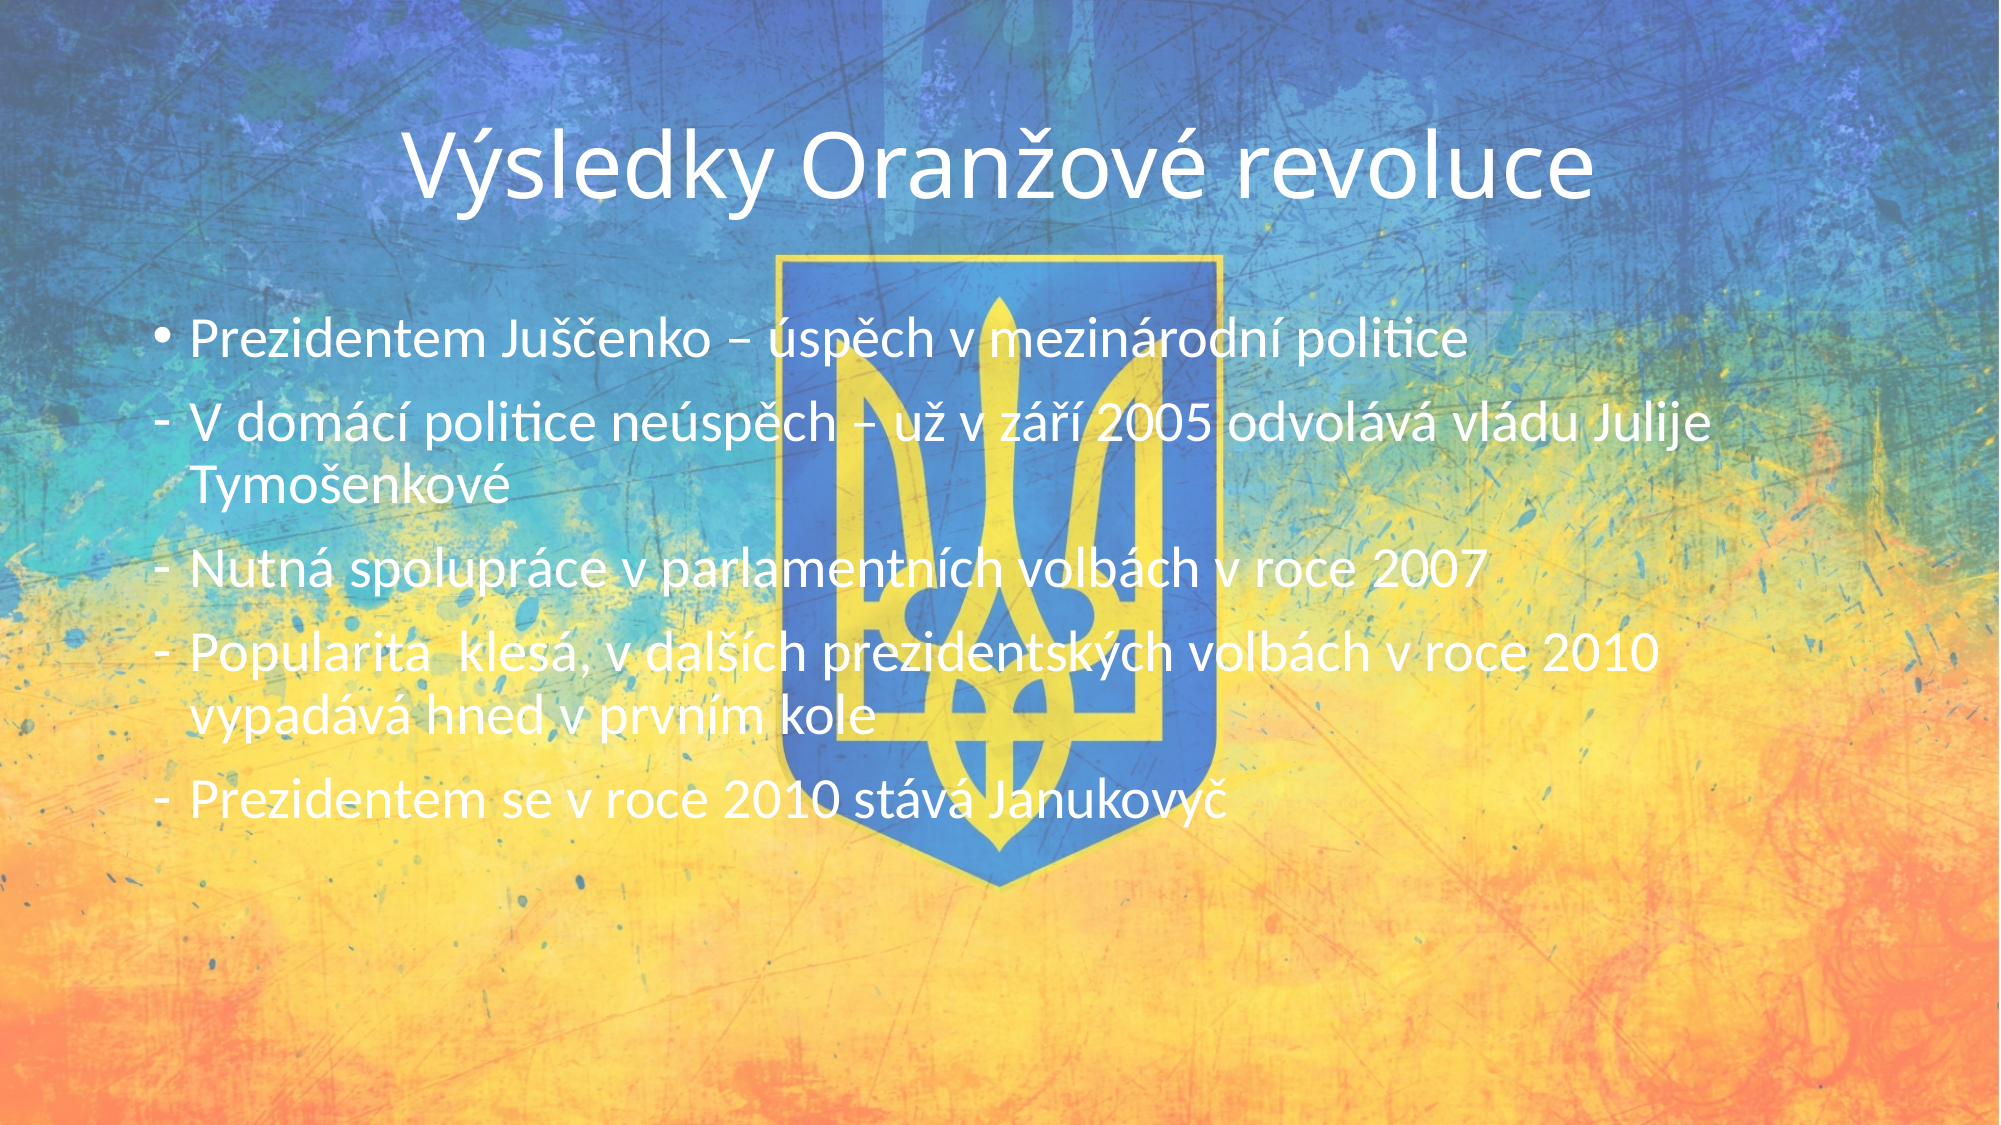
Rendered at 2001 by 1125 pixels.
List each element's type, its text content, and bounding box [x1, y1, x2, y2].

list Prezidentem Juščenko – úspěch v mezinárodní politice V domácí politice neúspěch – už v září 2005 odvolává vládu Julije Tymošenkové Nutná spolupráce v parlamentních volbách v roce 2007 Popularita klesá, v dalších prezidentských volbách v roce 2010 vypadává hned v prvním kole Prezidentem se v roce 2010 stává Janukovyč [137, 299, 1863, 1014]
title Výsledky Oranžové revoluce [137, 59, 1863, 278]
